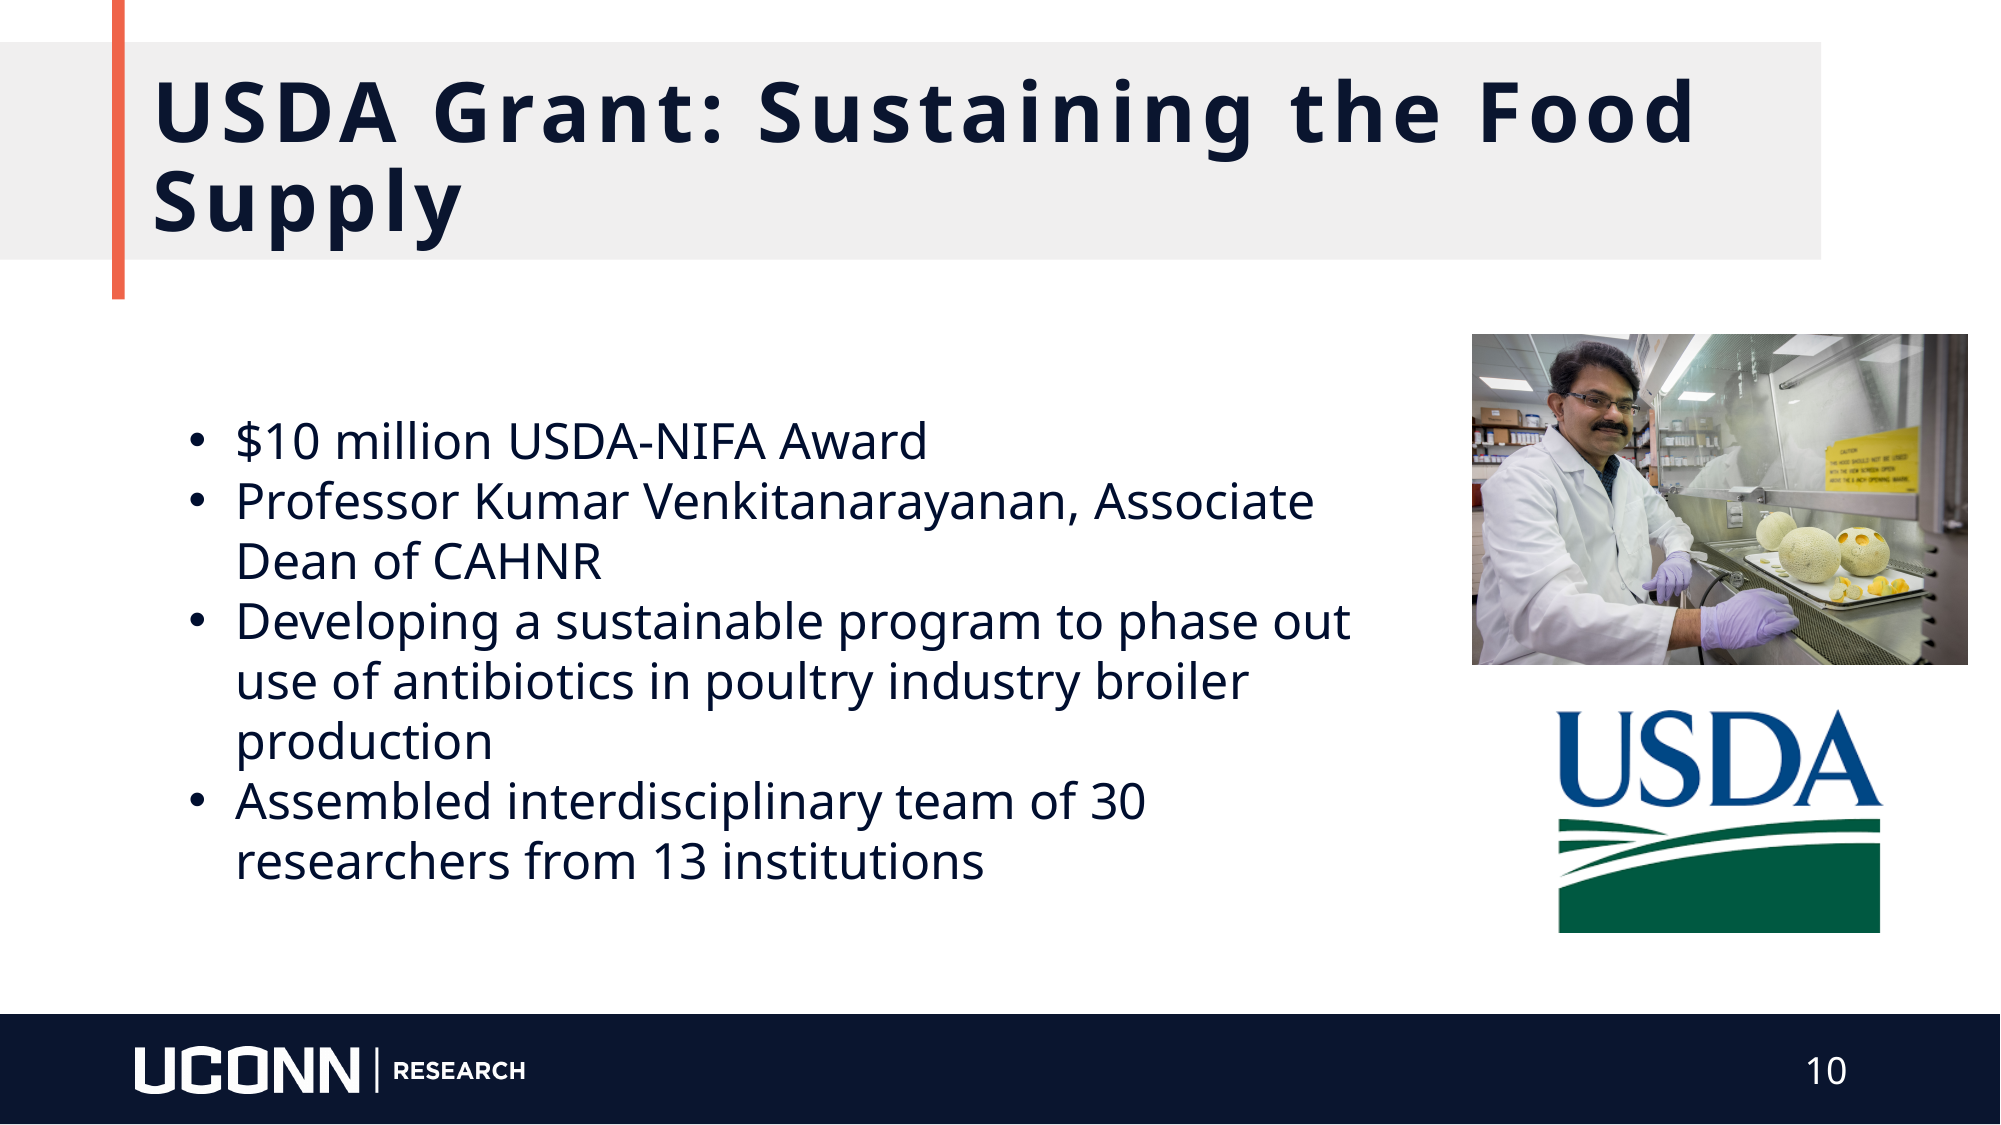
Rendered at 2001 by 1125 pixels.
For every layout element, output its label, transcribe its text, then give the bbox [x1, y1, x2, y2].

picture [135, 1046, 526, 1094]
picture [1472, 334, 1968, 665]
text_box $10 million USDA-NIFA Award Professor Kumar Venkitanarayanan, Associate Dean of CAHNR Developing a sustainable program to phase out use of antibiotics in poultry industry broiler production Assembled interdisciplinary team of 30 researchers from 13 institutions [174, 401, 1413, 897]
title USDA Grant: Sustaining the Food Supply [137, 51, 1804, 269]
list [1555, 709, 1885, 933]
slide_number 10 [1412, 1042, 1863, 1103]
